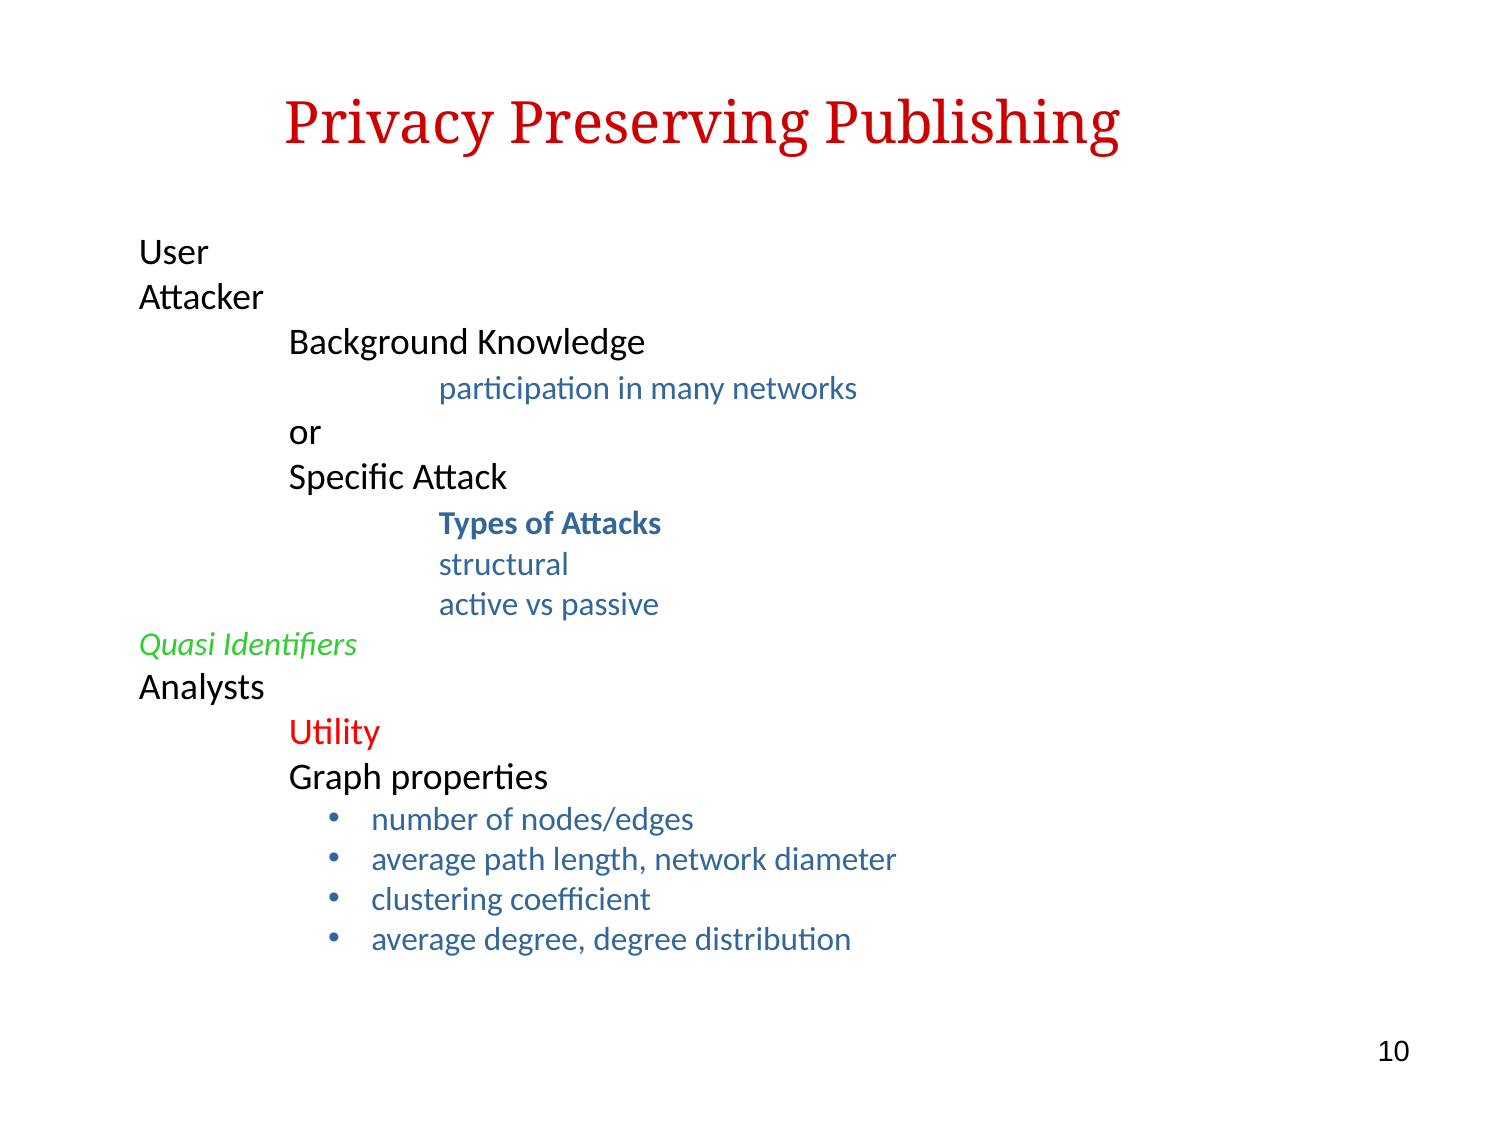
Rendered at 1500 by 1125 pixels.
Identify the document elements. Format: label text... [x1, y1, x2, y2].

text_box User Attacker Background Knowledge participation in many networks or Specific Attack Types of Attacks structural active vs passive Quasi Identifiers Analysts Utility Graph properties number of nodes/edges average path length, network diameter clustering coefficient average degree, degree distribution [123, 219, 1176, 1010]
text_box Privacy Preserving Publishing [147, 78, 1258, 163]
slide_number 10 [1074, 1024, 1426, 1103]
